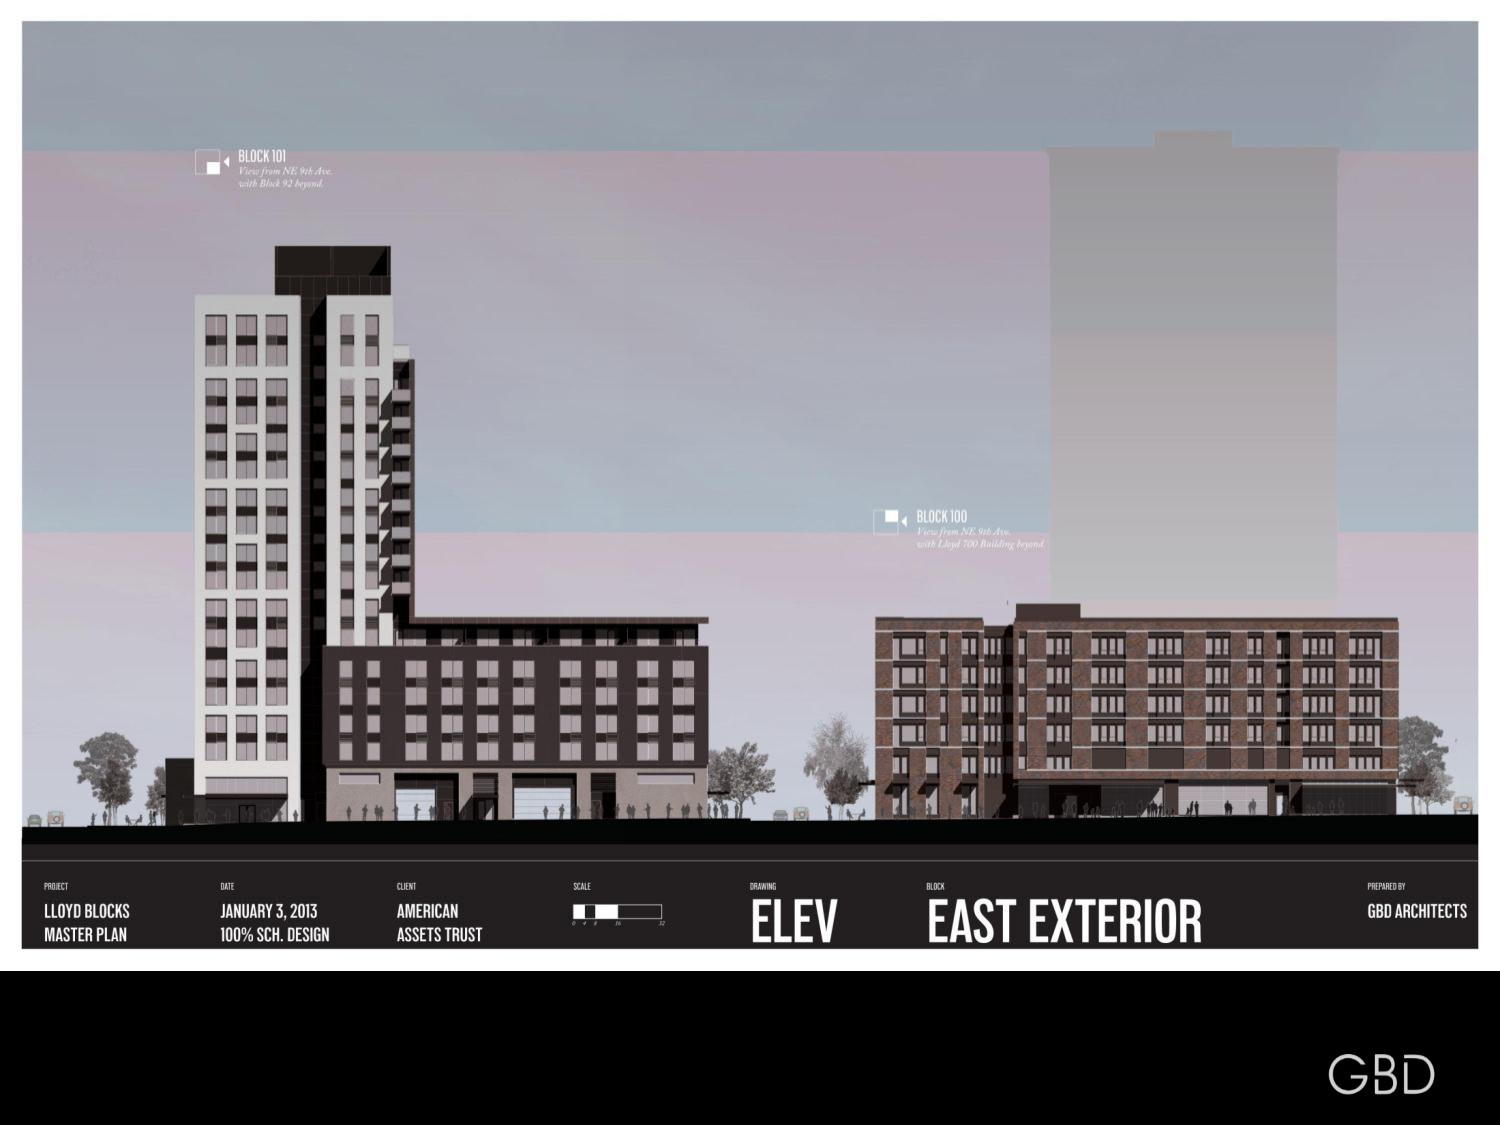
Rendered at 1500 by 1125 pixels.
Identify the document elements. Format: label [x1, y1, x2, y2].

picture [0, 0, 1500, 972]
picture [1325, 1049, 1438, 1097]
